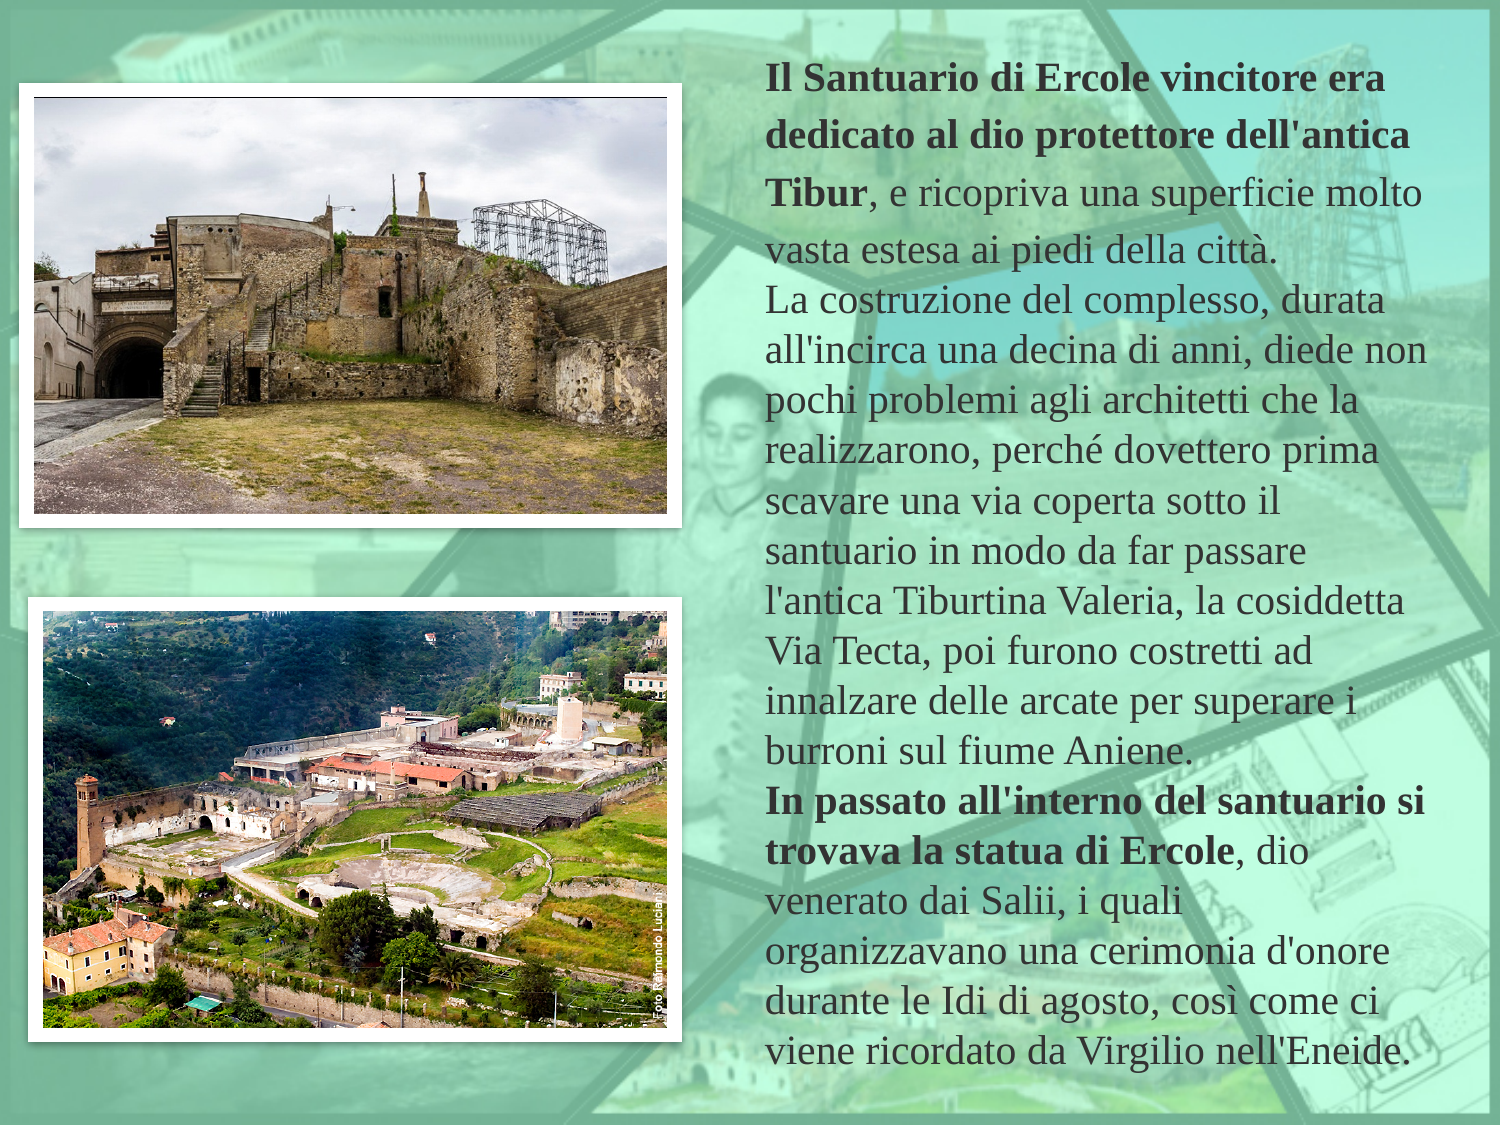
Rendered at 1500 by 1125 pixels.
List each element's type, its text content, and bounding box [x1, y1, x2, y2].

text_box Il Santuario di Ercole vincitore era dedicato al dio protettore dell'antica Tibur, e ricopriva una superficie molto vasta estesa ai piedi della città. La costruzione del complesso, durata all'incirca una decina di anni, diede non pochi problemi agli architetti che la realizzarono, perché dovettero prima scavare una via coperta sotto il santuario in modo da far passare l'antica Tiburtina Valeria, la cosiddetta Via Tecta, poi furono costretti ad innalzare delle arcate per superare i burroni sul fiume Aniene. In passato all'interno del santuario si trovava la statua di Ercole, dio venerato dai Salii, i quali organizzavano una cerimonia d'onore durante le Idi di agosto, così come ci viene ricordato da Virgilio nell'Eneide. [750, 34, 1447, 1080]
picture [0, 0, 1500, 1125]
